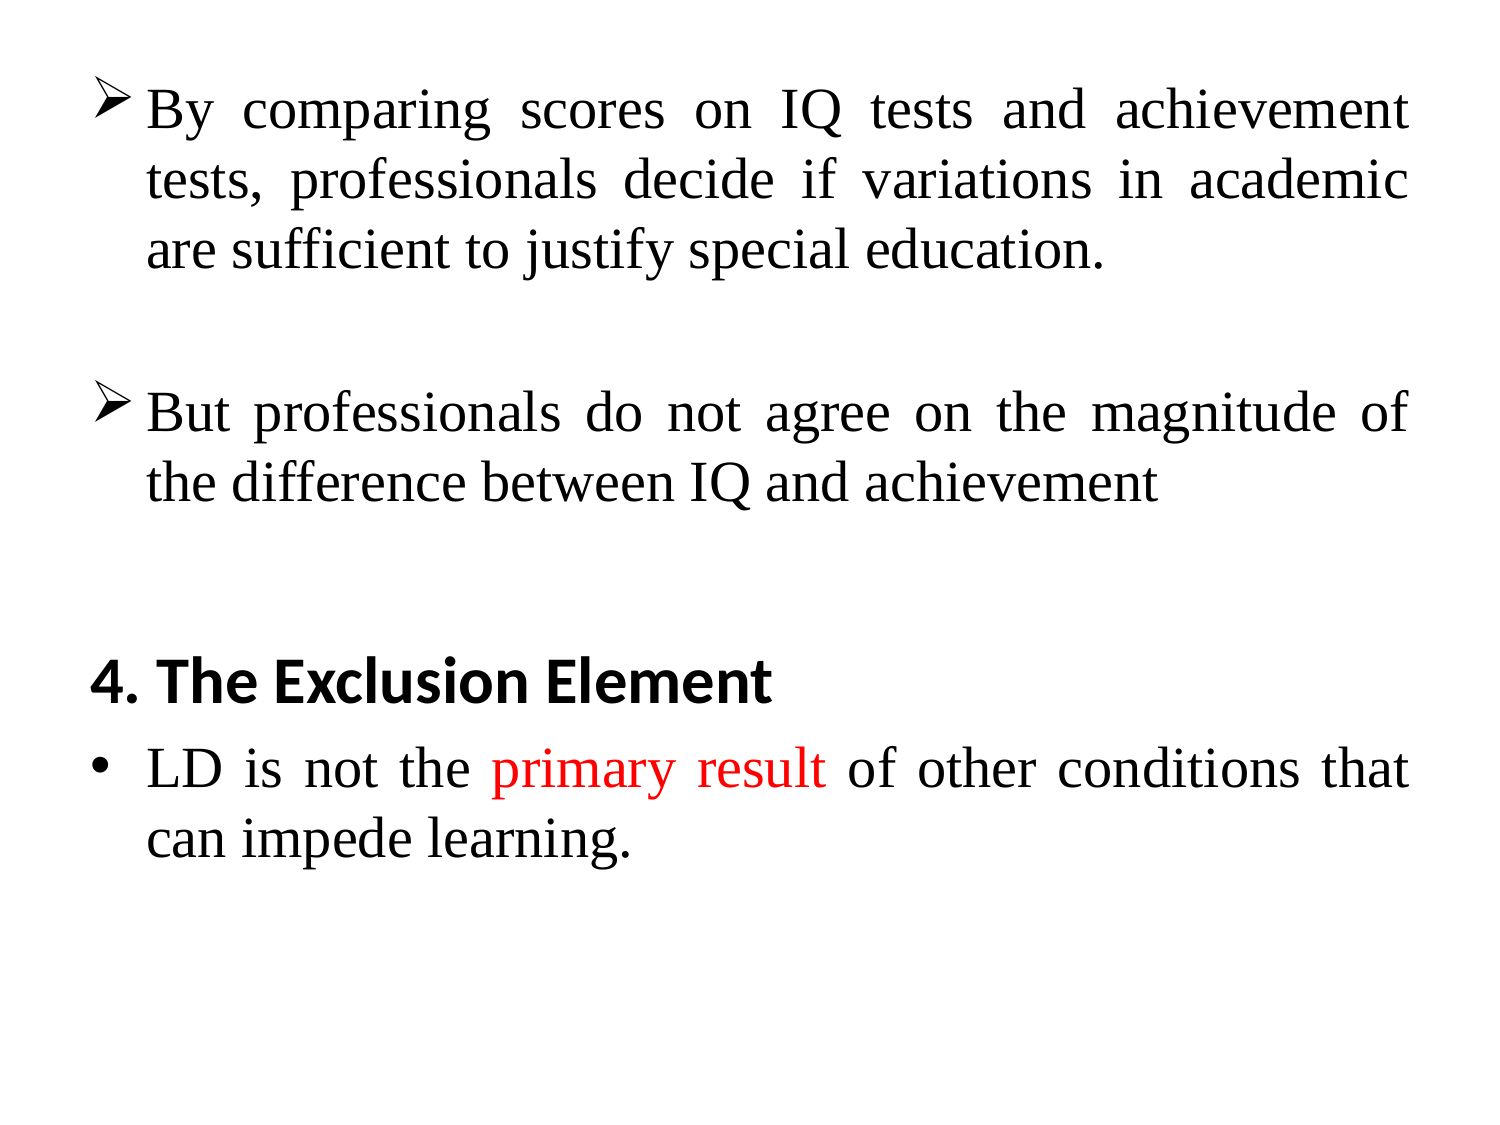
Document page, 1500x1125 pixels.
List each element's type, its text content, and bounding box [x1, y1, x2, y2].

list By comparing scores on IQ tests and achievement tests, professionals decide if variations in academic are sufficient to justify special education. But professionals do not agree on the magnitude of the difference between IQ and achievement 4. The Exclusion Element LD is not the primary result of other conditions that can impede learning. [75, 62, 1425, 1050]
